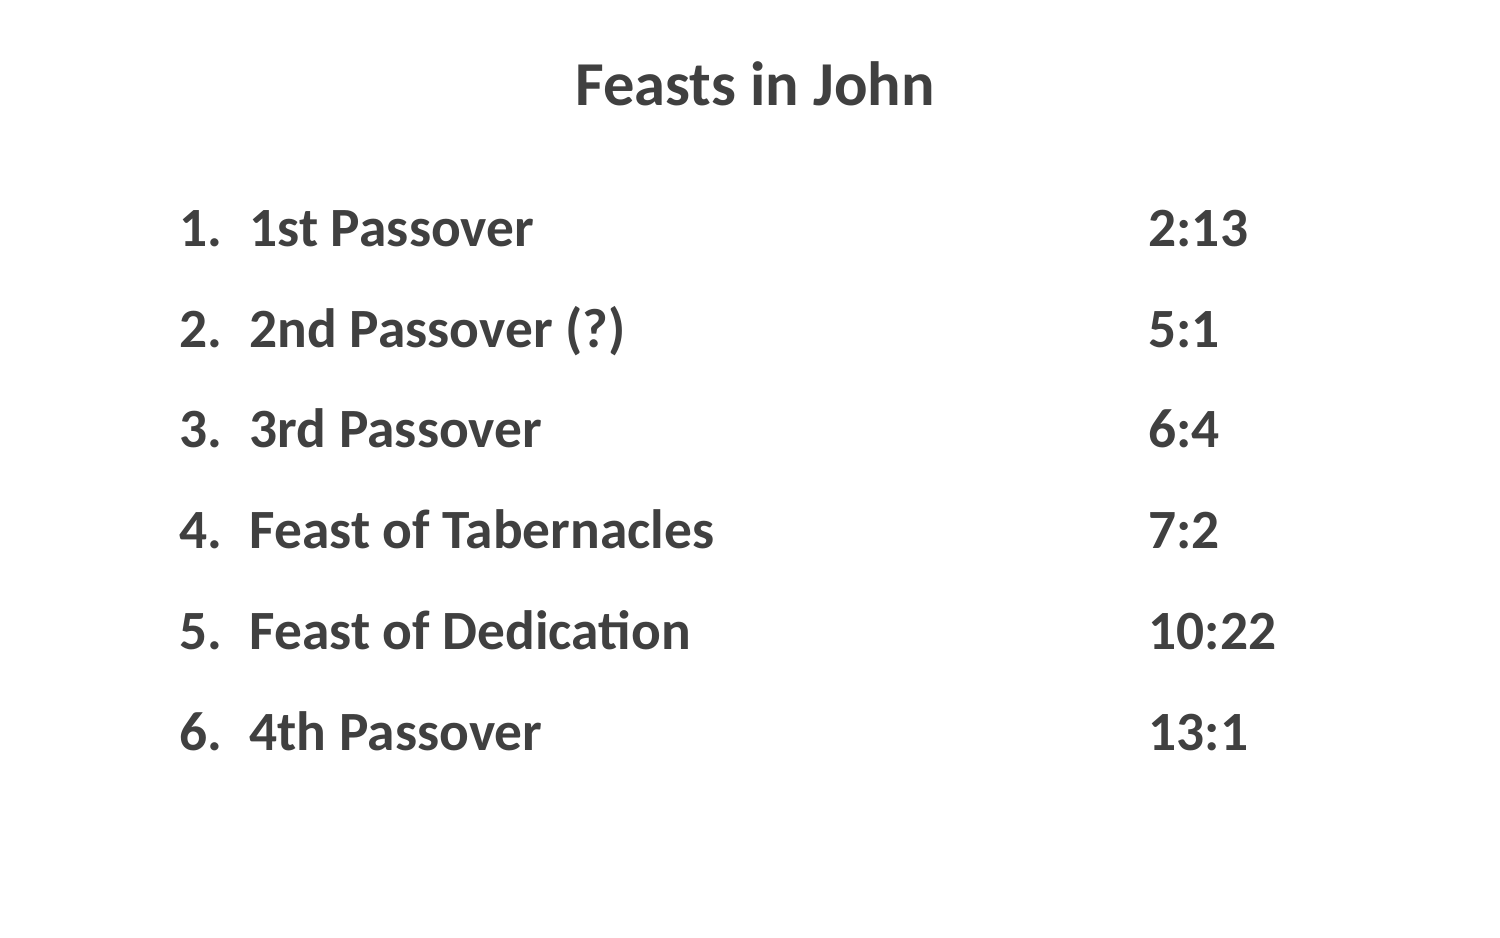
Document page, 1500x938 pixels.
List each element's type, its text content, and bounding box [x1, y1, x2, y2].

title Feasts in John [36, 38, 1475, 122]
list 1st Passover 2:13 2nd Passover (?) 5:1 3rd Passover 6:4 Feast of Tabernacles 7:2 Feast of Dedication 10:22 4th Passover 13:1 [164, 170, 1331, 806]
